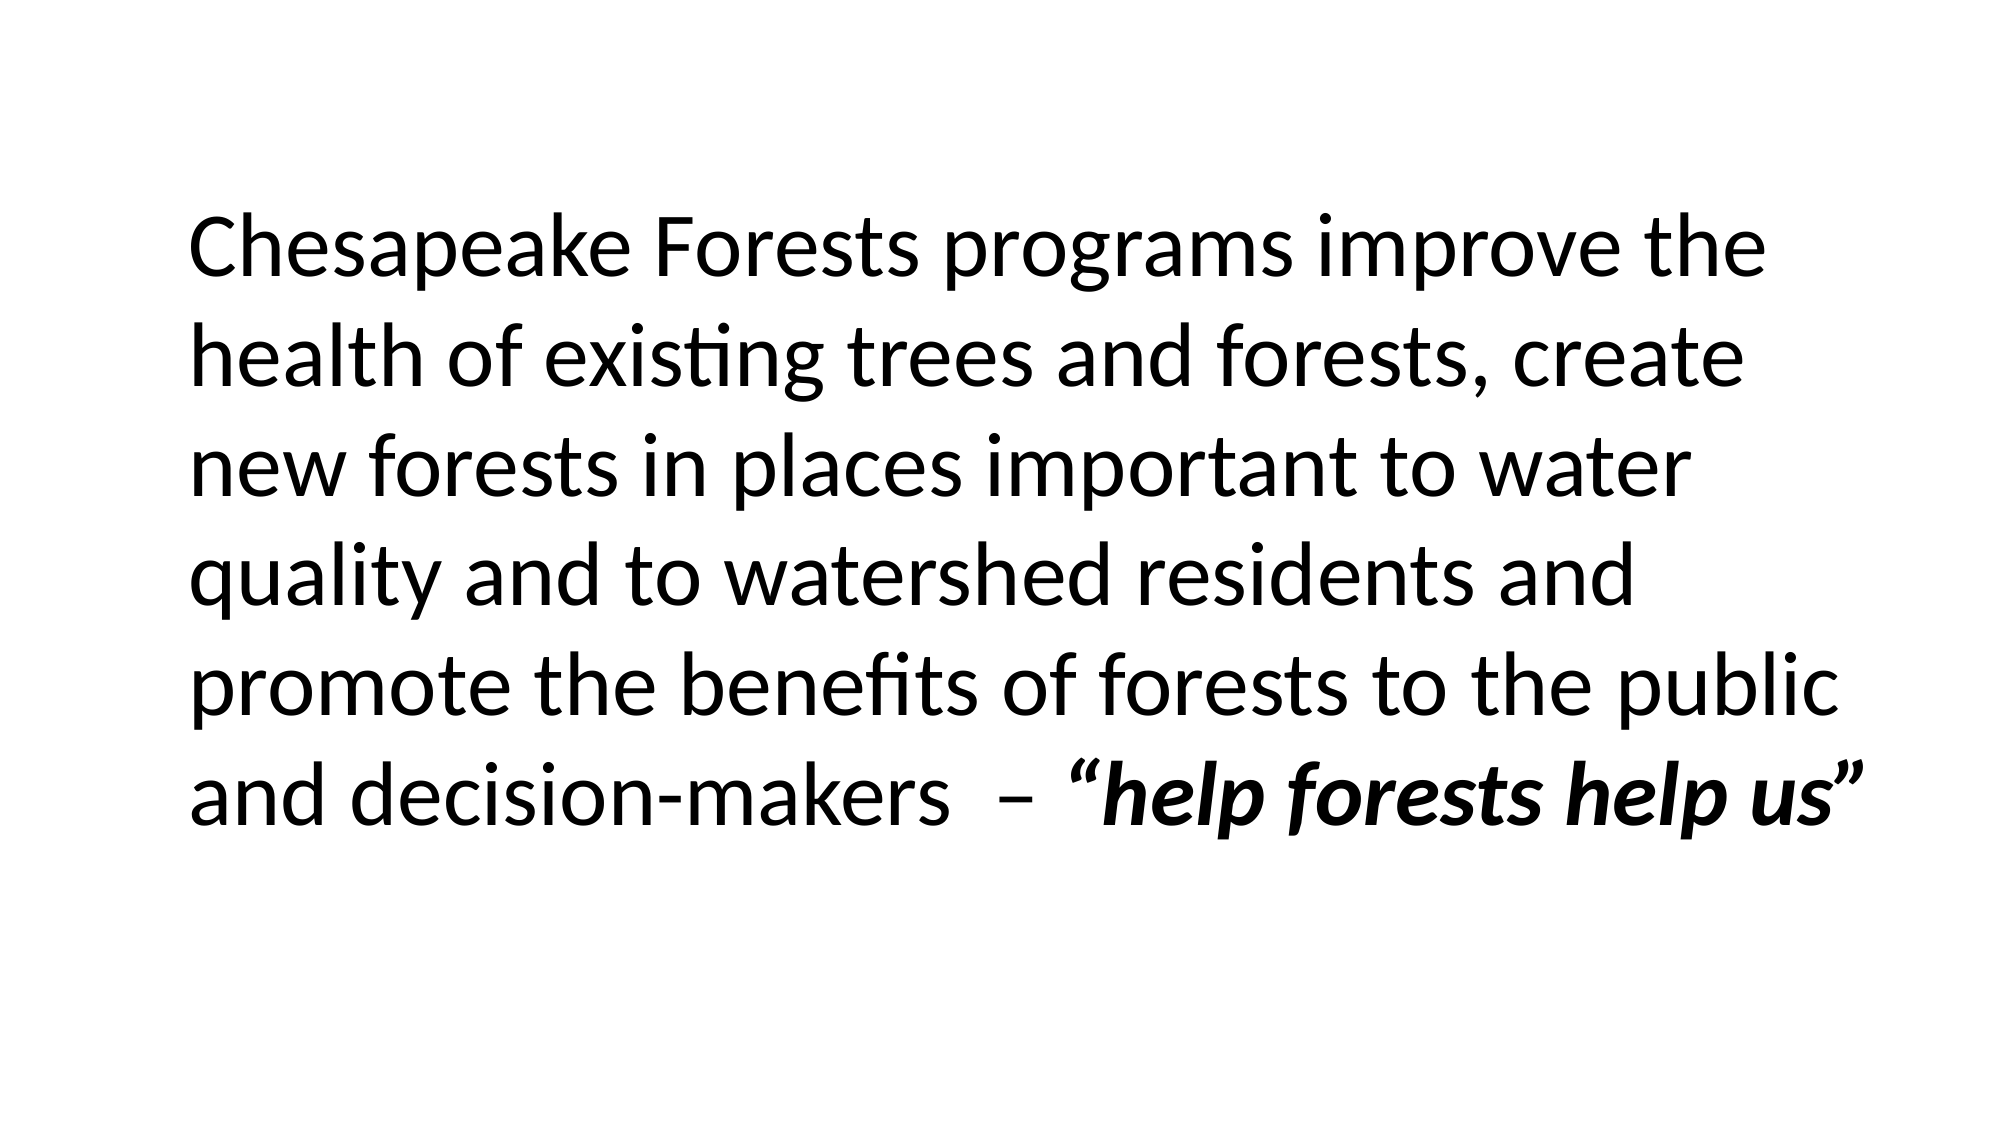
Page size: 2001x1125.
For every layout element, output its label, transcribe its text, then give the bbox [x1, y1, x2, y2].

text_box Chesapeake Forests programs improve the health of existing trees and forests, create new forests in places important to water quality and to watershed residents and promote the benefits of forests to the public and decision-makers – “help forests help us” [173, 176, 1905, 852]
